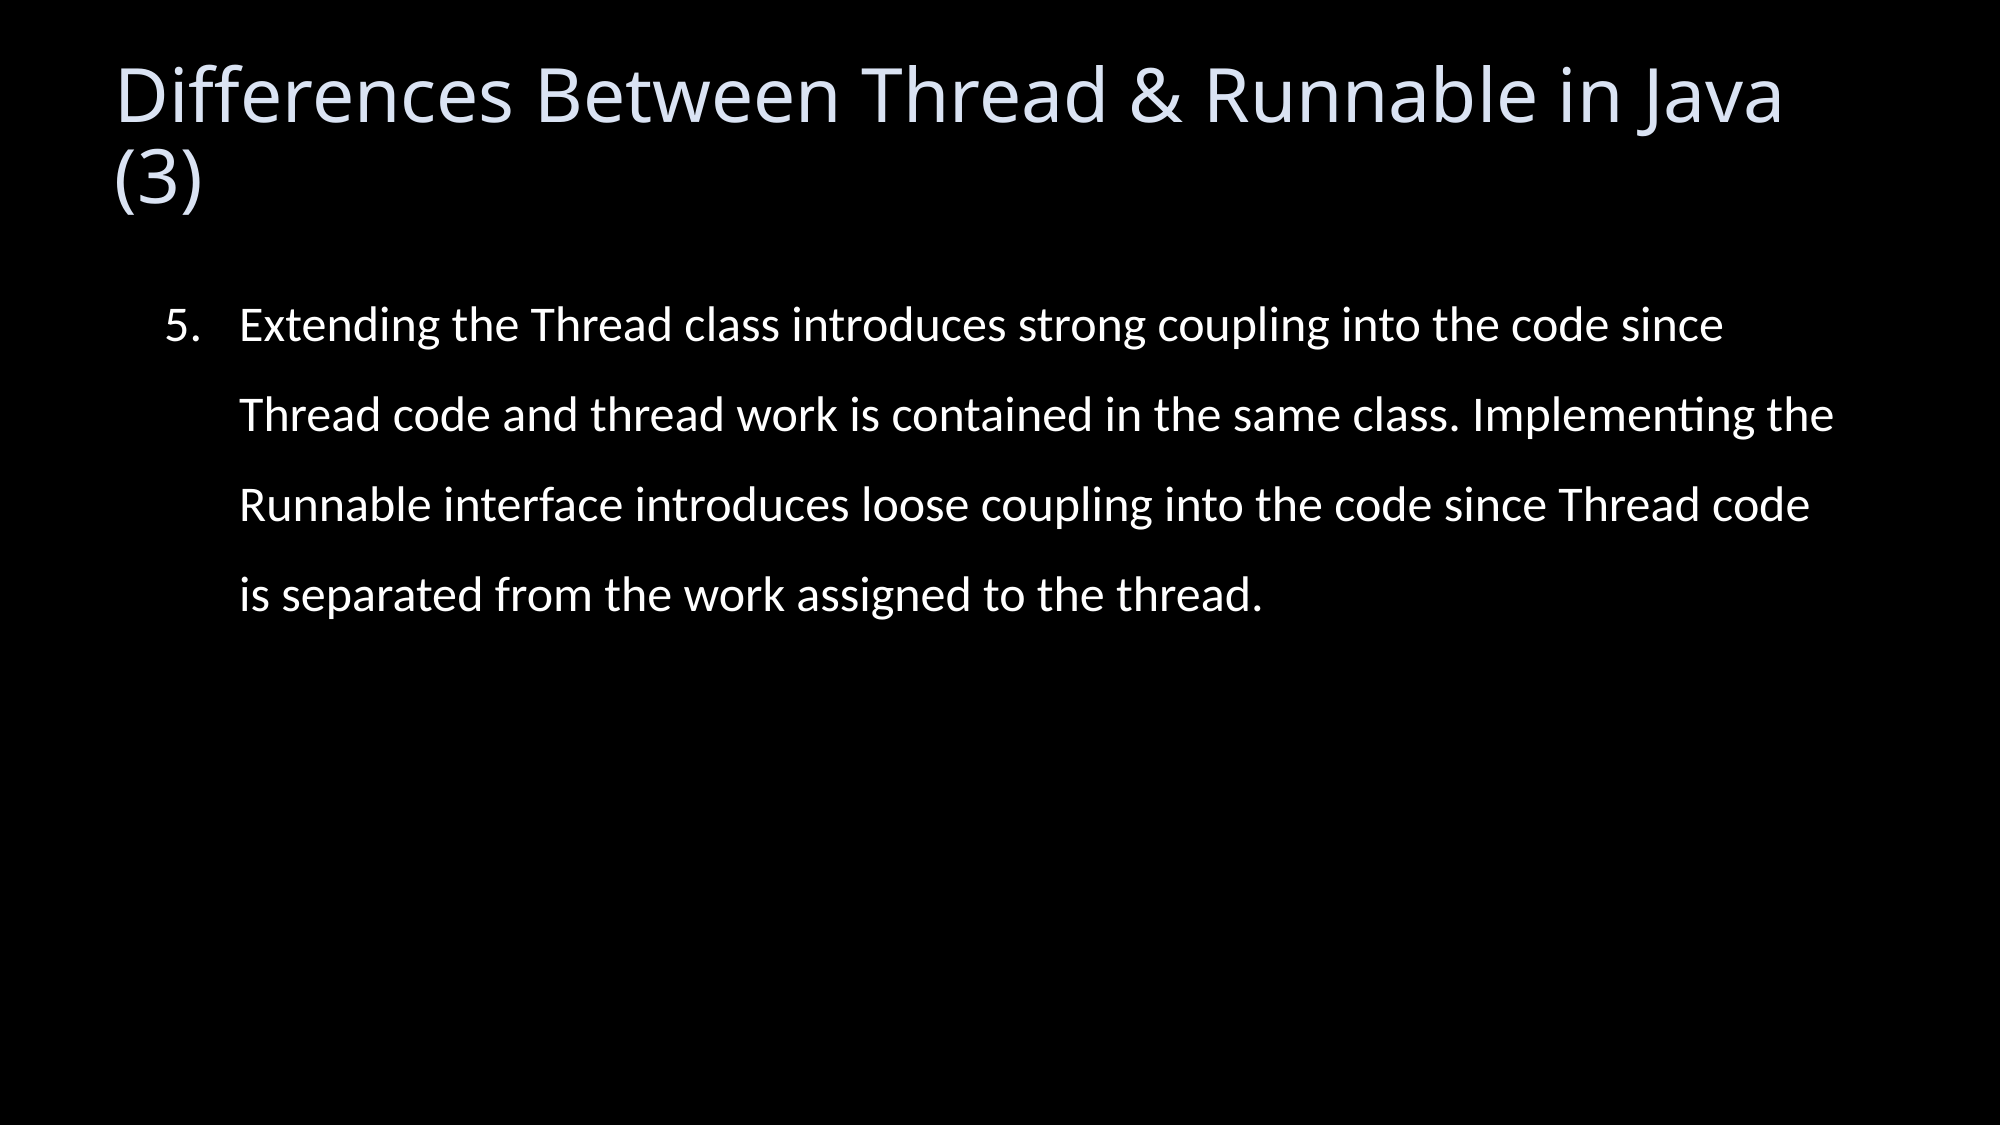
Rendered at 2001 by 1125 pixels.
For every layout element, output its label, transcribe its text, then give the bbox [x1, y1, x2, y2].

list Extending the Thread class introduces strong coupling into the code since Thread code and thread work is contained in the same class. Implementing the Runnable interface introduces loose coupling into the code since Thread code is separated from the work assigned to the thread. [149, 253, 1862, 1033]
title Differences Between Thread & Runnable in Java (3) [99, 53, 1900, 224]
